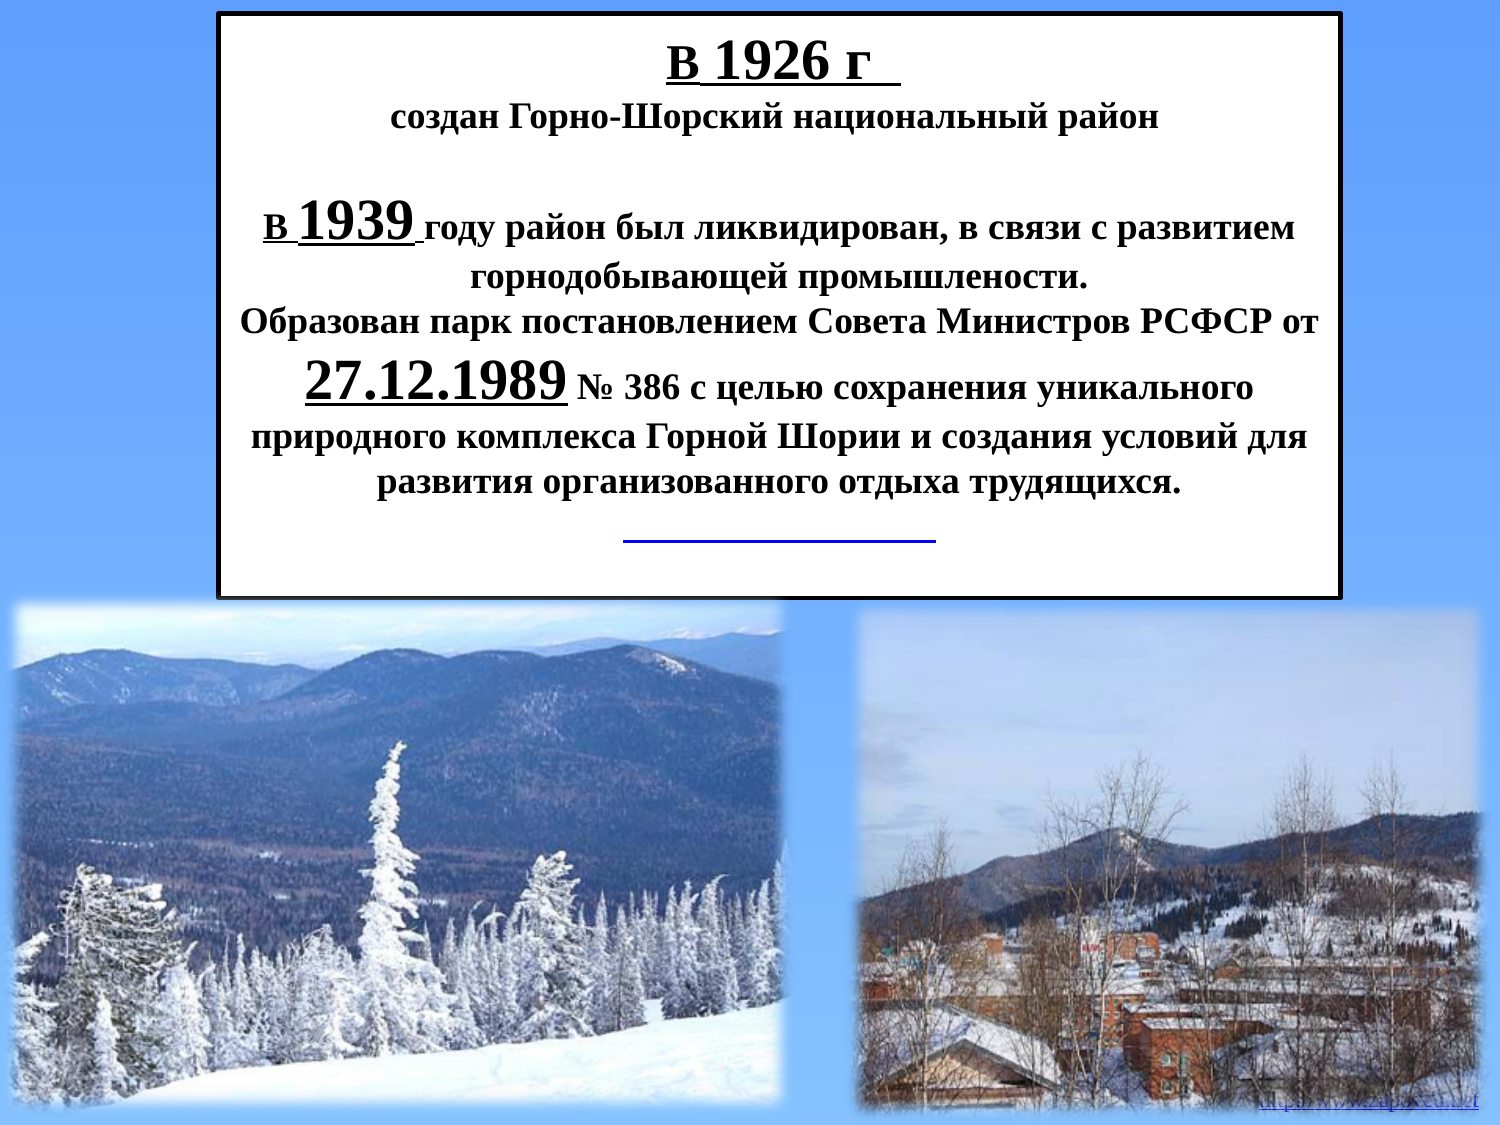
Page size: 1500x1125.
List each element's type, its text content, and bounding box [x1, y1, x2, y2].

picture [841, 592, 1497, 1125]
picture [0, 586, 800, 1122]
text_box В 1926 г создан Горно-Шорский национальный район В 1939 году район был ликвидирован, в связи с развитием горнодобывающей промышлености. Образован парк постановлением Совета Министров РСФСР от 27.12.1989 № 386 с целью сохранения уникального природного комплекса Горной Шории и создания условий для развития организованного отдыха трудящихся. [216, 11, 1343, 600]
